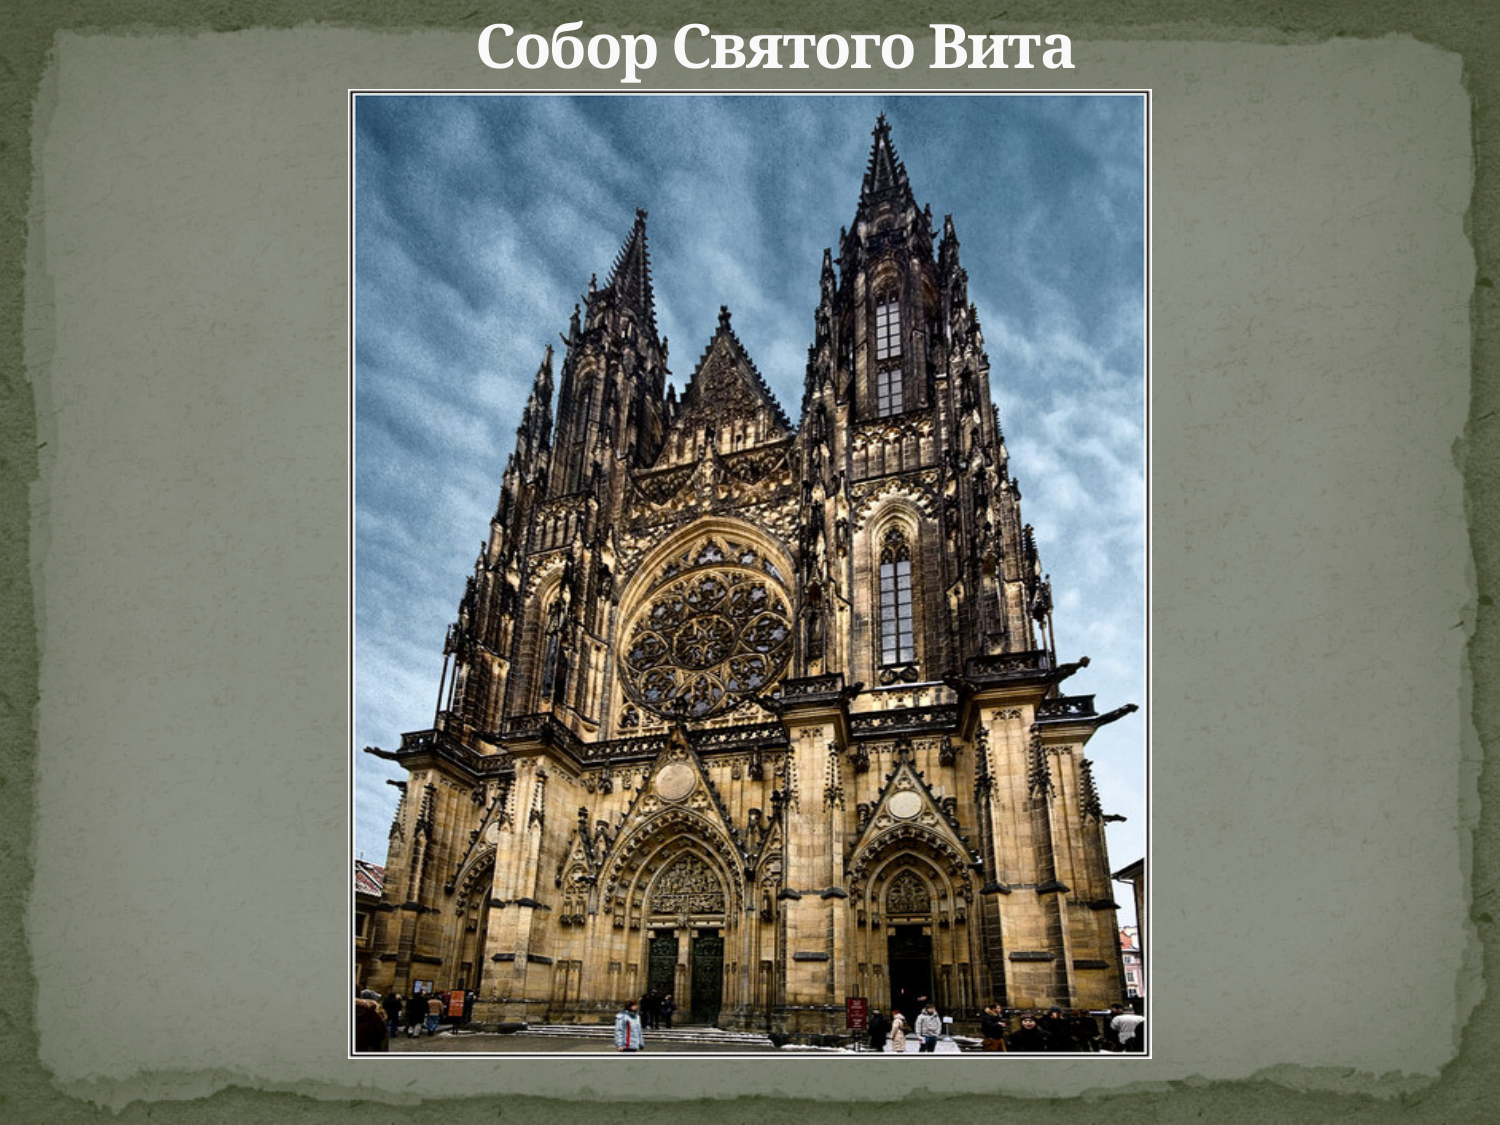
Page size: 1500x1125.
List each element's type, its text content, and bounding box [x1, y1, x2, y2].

title Собор Святого Вита [100, 0, 1437, 89]
picture [348, 89, 1152, 1059]
